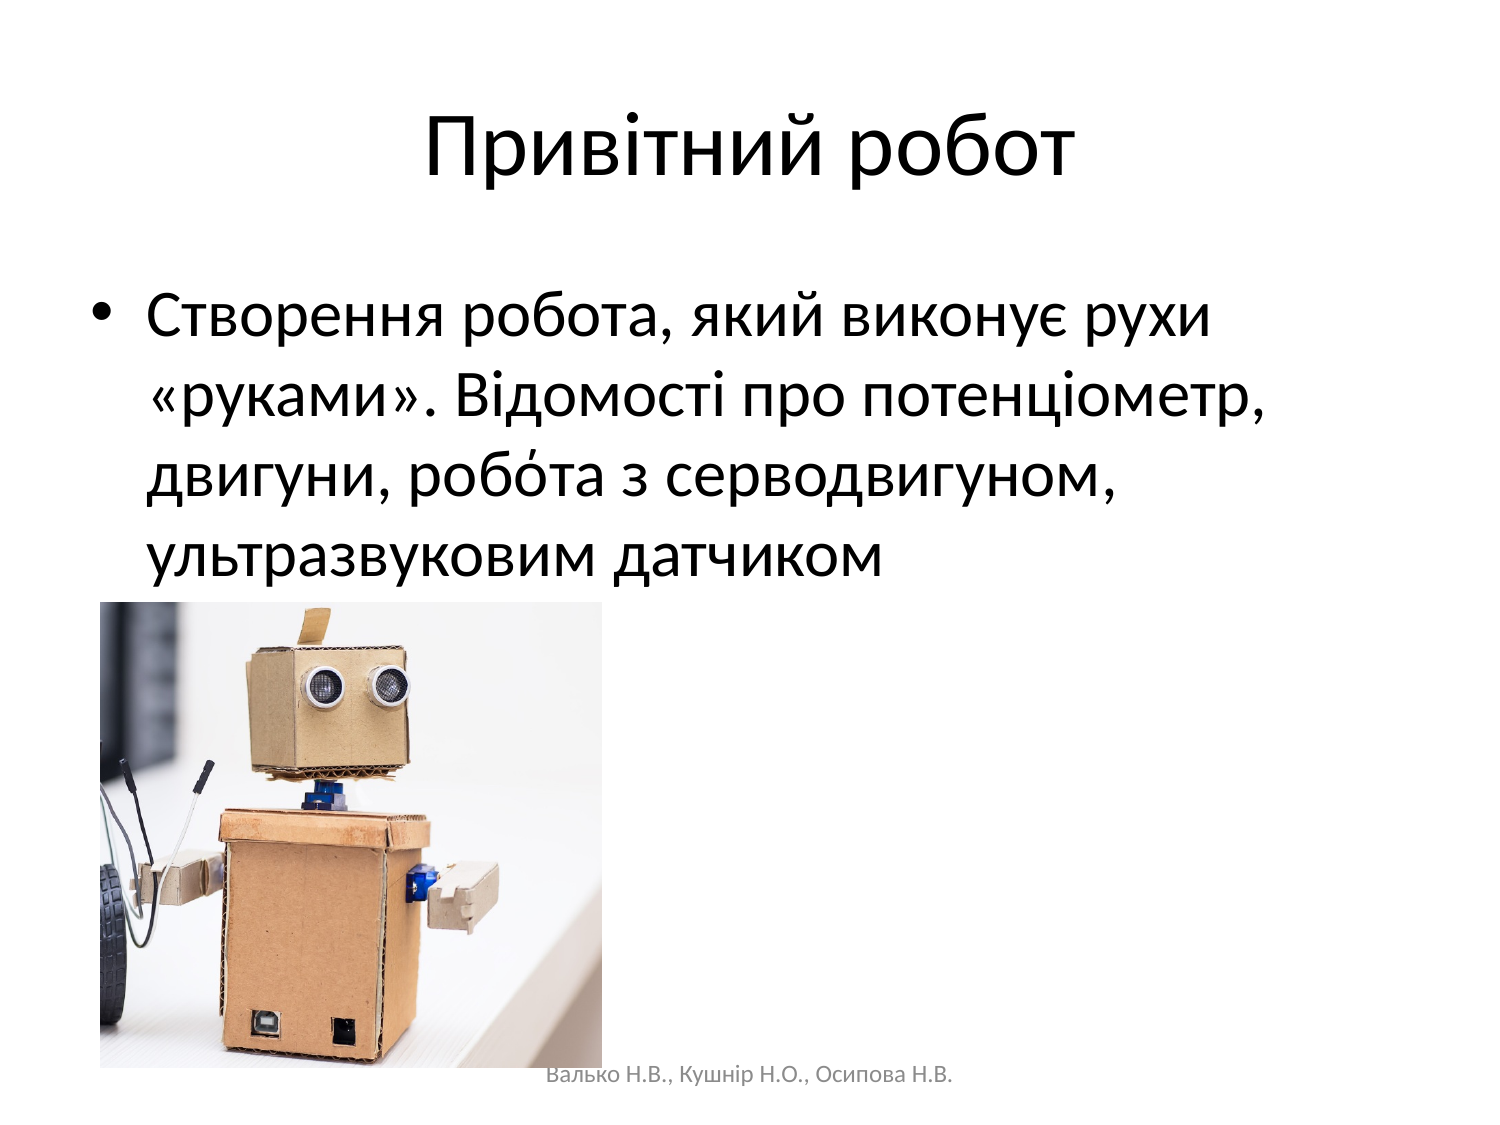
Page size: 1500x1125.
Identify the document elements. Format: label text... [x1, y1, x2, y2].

picture [100, 602, 602, 1069]
title Привітний робот [75, 45, 1425, 233]
footer Валько Н.В., Кушнір Н.О., Осипова Н.В. [512, 1042, 988, 1103]
list Створення робота, який виконує рухи «руками». Відомості про потенціометр, двигуни, робόта з серводвигуном, ультразвуковим датчиком [75, 262, 1425, 603]
